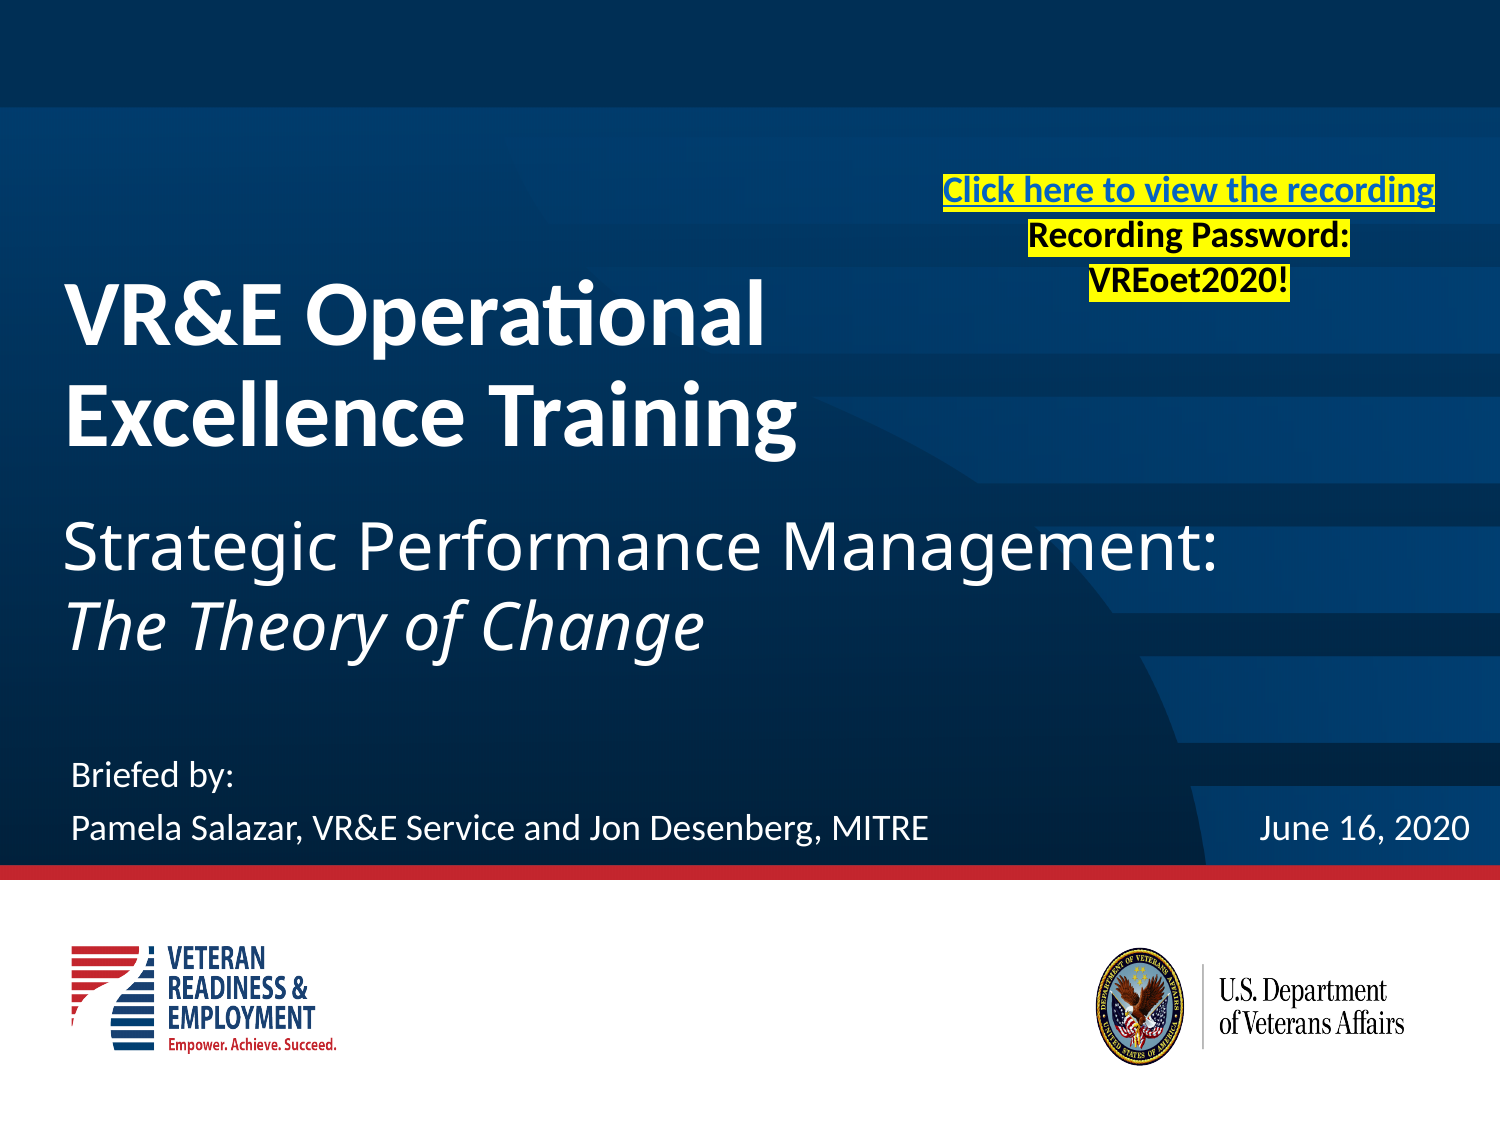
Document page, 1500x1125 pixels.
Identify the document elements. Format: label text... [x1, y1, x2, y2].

text_box [0, 0, 1500, 108]
text_box Briefed by: Pamela Salazar, VR&E Service and Jon Desenberg, MITRE June 16, 2020 [55, 769, 1500, 856]
picture [0, 108, 1500, 1125]
text_box [37, 699, 1500, 955]
title VR&E Operational Excellence Training [47, 108, 919, 475]
text_box Strategic Performance Management: The Theory of Change [47, 495, 1500, 672]
text_box Click here to view the recording Recording Password: VREoet2020! [922, 157, 1457, 353]
